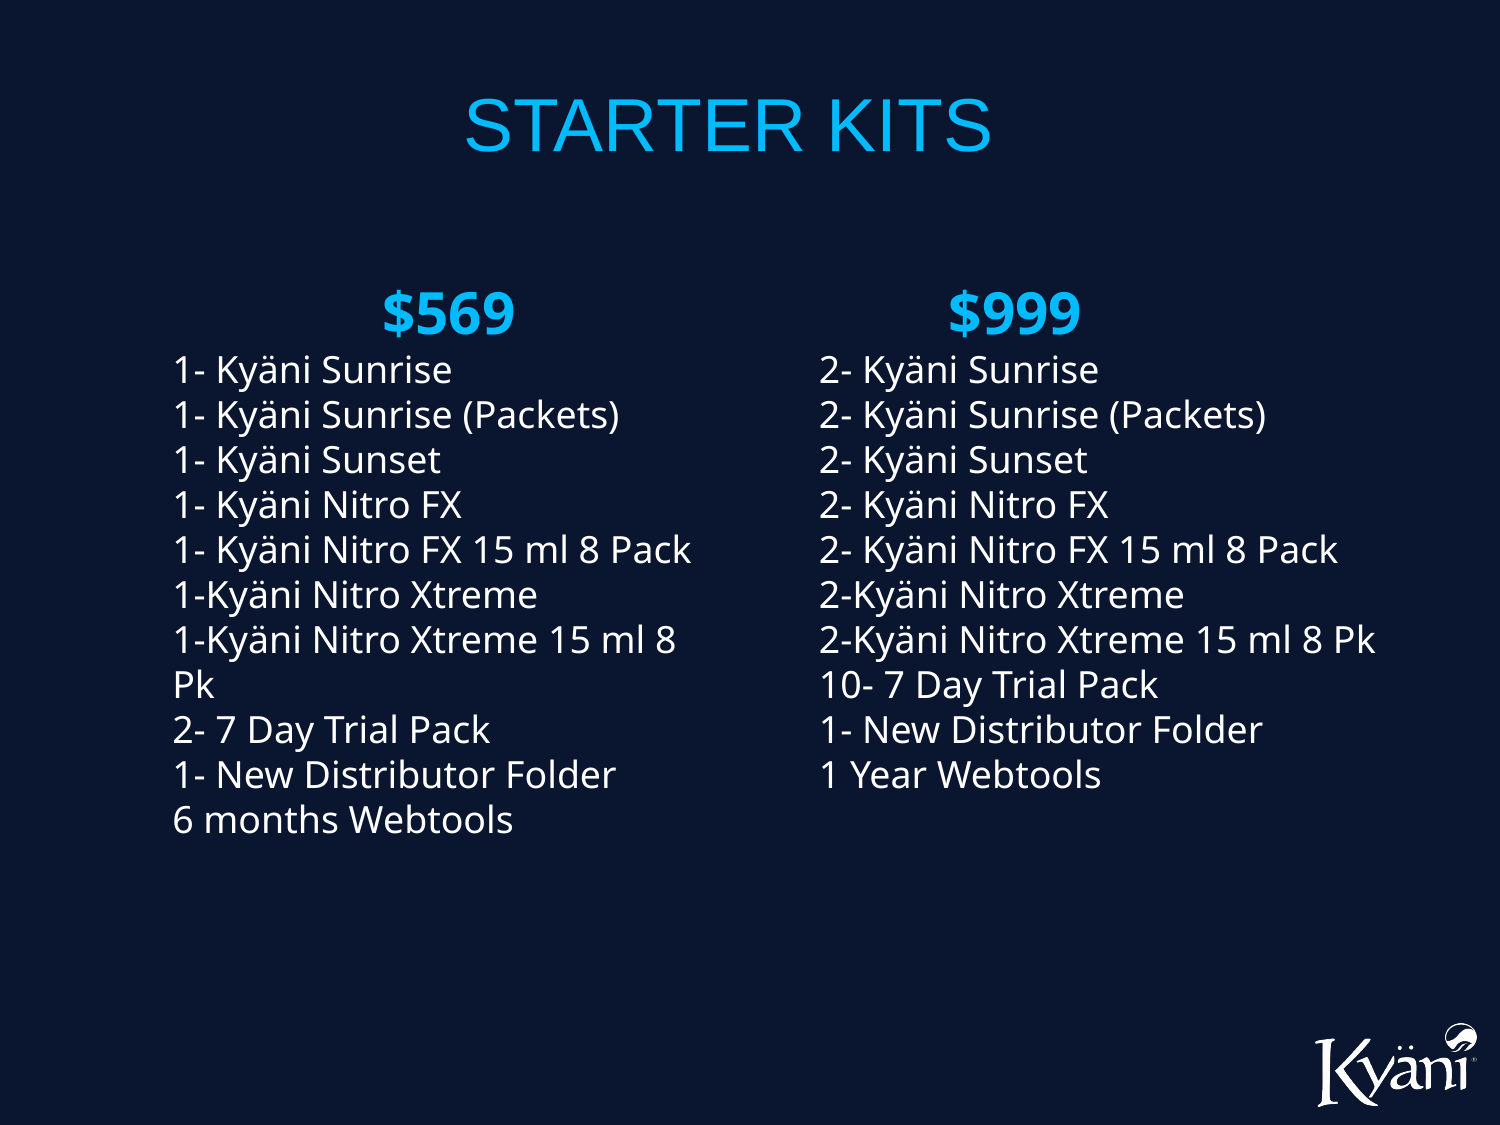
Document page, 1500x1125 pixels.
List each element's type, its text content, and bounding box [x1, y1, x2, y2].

text_box STARTER KITS [448, 68, 1026, 244]
text_box $569 1- Kyäni Sunrise 1- Kyäni Sunrise (Packets) 1- Kyäni Sunset 1- Kyäni Nitro FX 1- Kyäni Nitro FX 15 ml 8 Pack 1-Kyäni Nitro Xtreme 1-Kyäni Nitro Xtreme 15 ml 8 Pk 2- 7 Day Trial Pack 1- New Distributor Folder 6 months Webtools [157, 268, 740, 894]
picture [1312, 1007, 1480, 1123]
text_box $999 2- Kyäni Sunrise 2- Kyäni Sunrise (Packets) 2- Kyäni Sunset 2- Kyäni Nitro FX 2- Kyäni Nitro FX 15 ml 8 Pack 2-Kyäni Nitro Xtreme 2-Kyäni Nitro Xtreme 15 ml 8 Pk 10- 7 Day Trial Pack 1- New Distributor Folder 1 Year Webtools [803, 268, 1423, 849]
